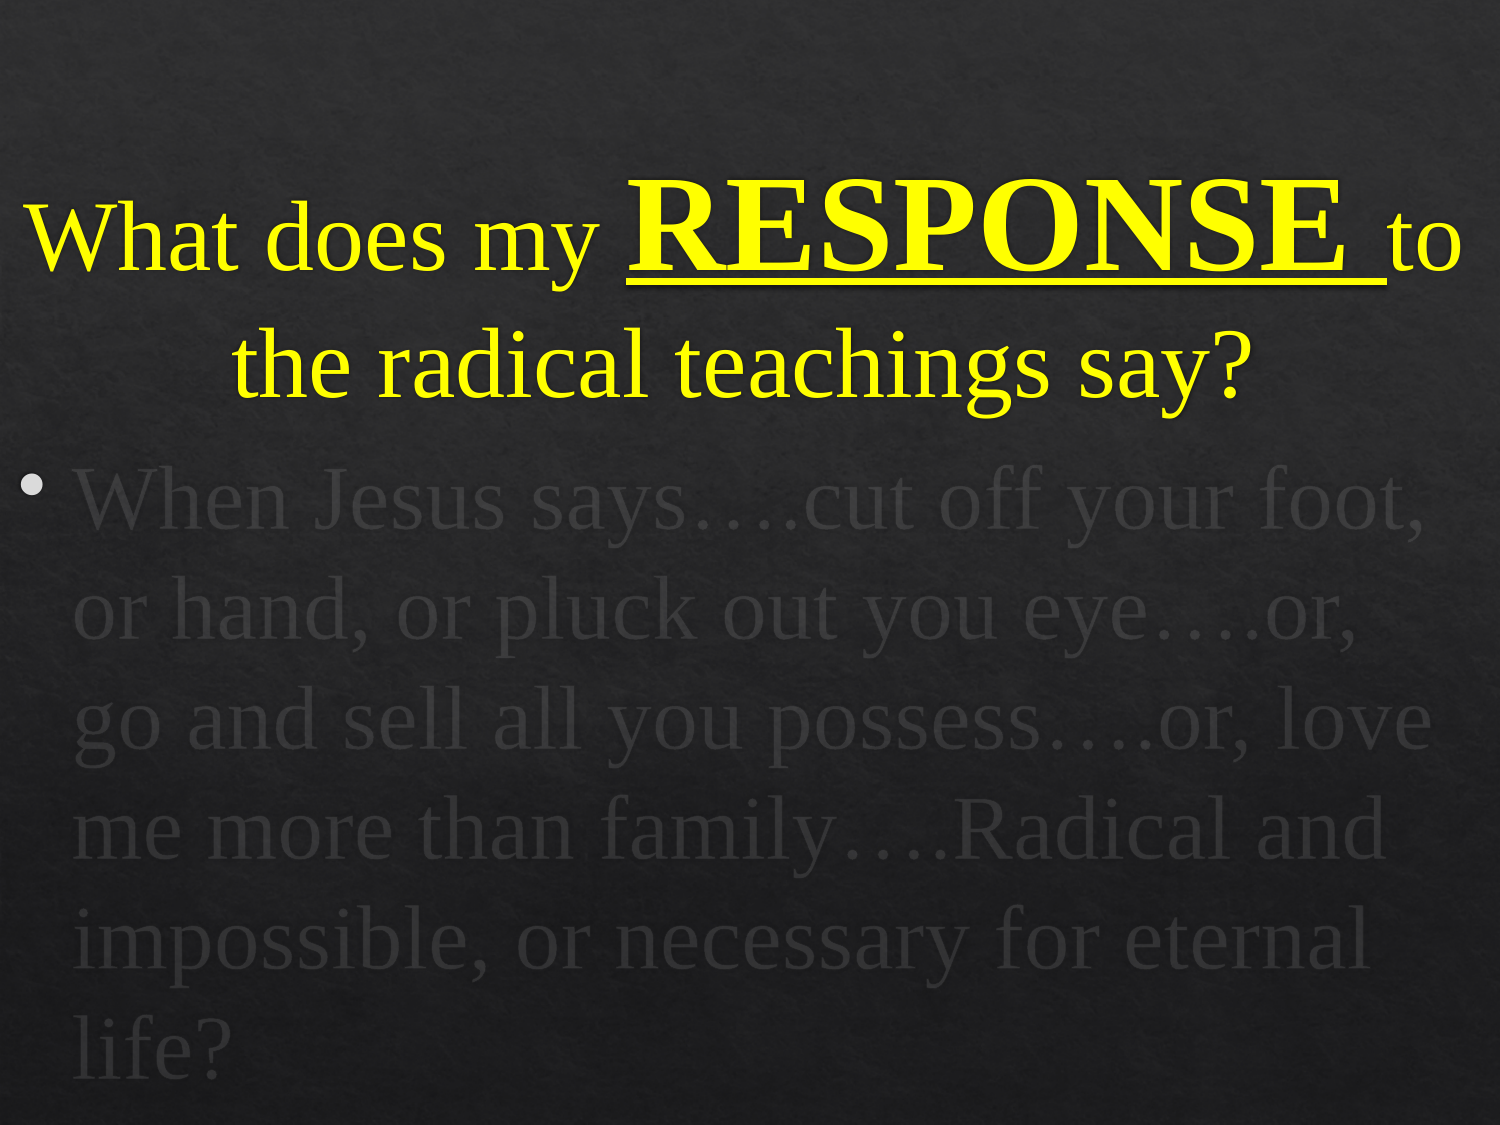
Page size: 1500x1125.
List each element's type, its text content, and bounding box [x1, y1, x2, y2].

list When Jesus says….cut off your foot, or hand, or pluck out you eye….or, go and sell all you possess….or, love me more than family….Radical and impossible, or necessary for eternal life? [0, 429, 1488, 930]
title What does my RESPONSE to the radical teachings say? [0, 215, 1488, 335]
